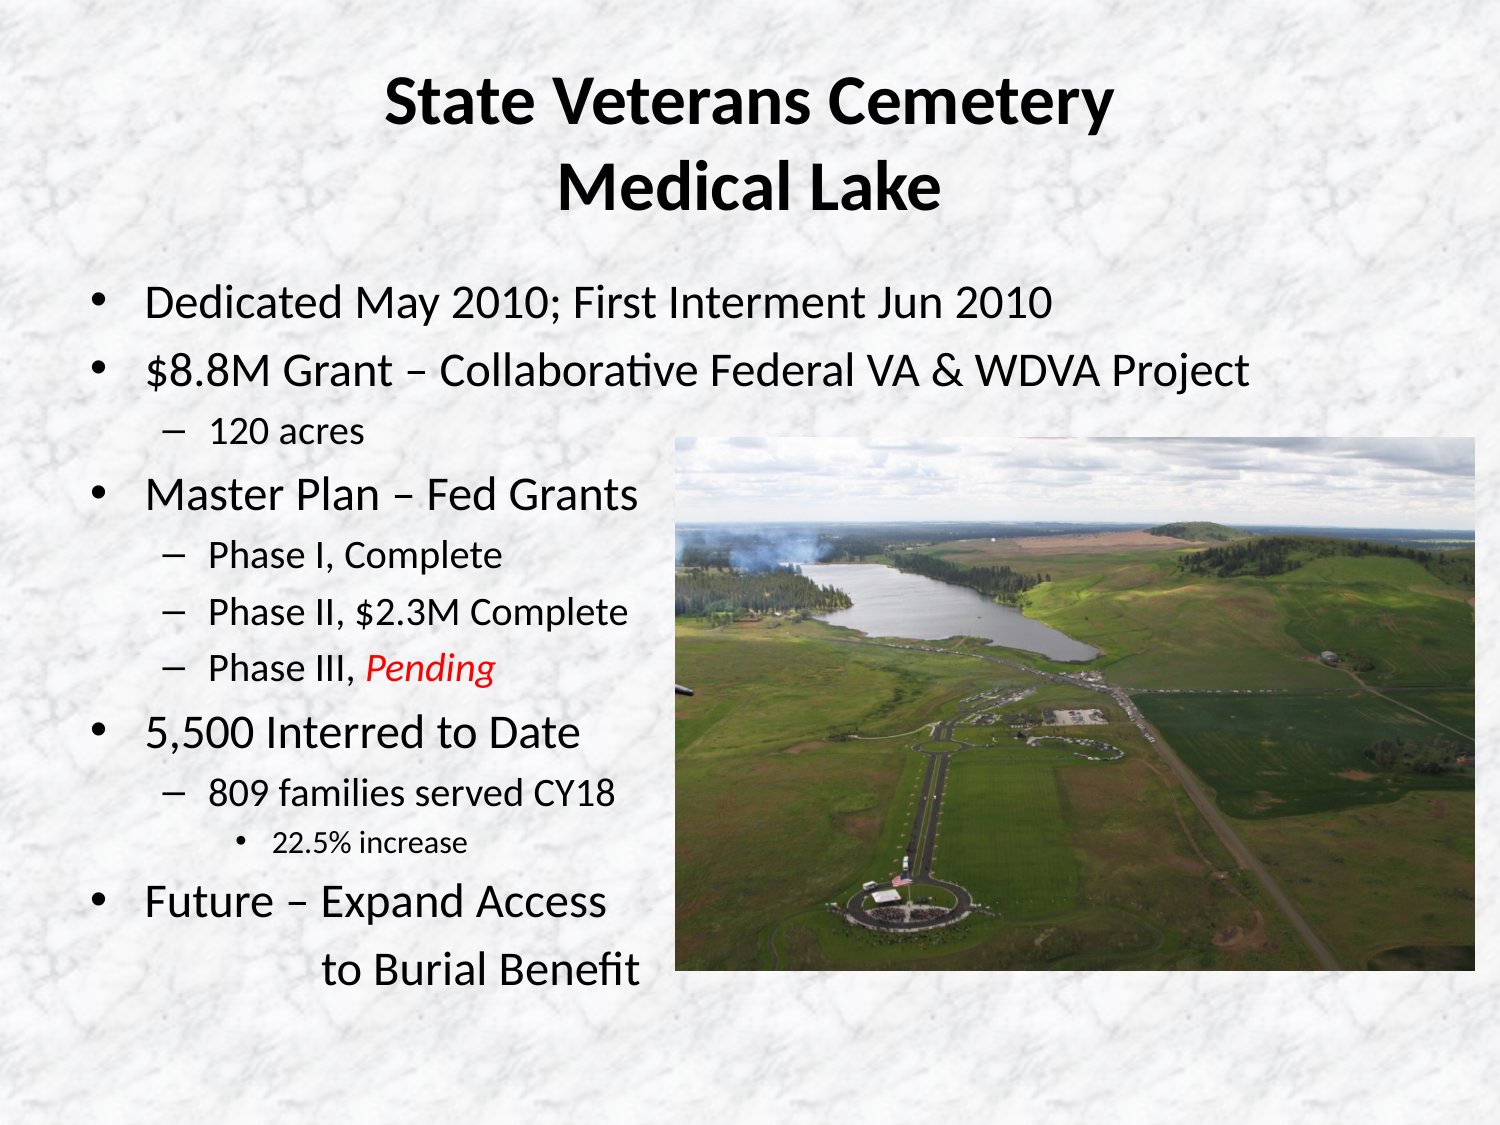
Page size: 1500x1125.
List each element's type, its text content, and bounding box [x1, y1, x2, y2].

title State Veterans Cemetery Medical Lake [75, 45, 1425, 233]
list Dedicated May 2010; First Interment Jun 2010 $8.8M Grant – Collaborative Federal VA & WDVA Project 120 acres Master Plan – Fed Grants Phase I, Complete Phase II, $2.3M Complete Phase III, Pending 5,500 Interred to Date 809 families served CY18 22.5% increase Future – Expand Access to Burial Benefit [75, 262, 1450, 1005]
picture [674, 437, 1476, 972]
